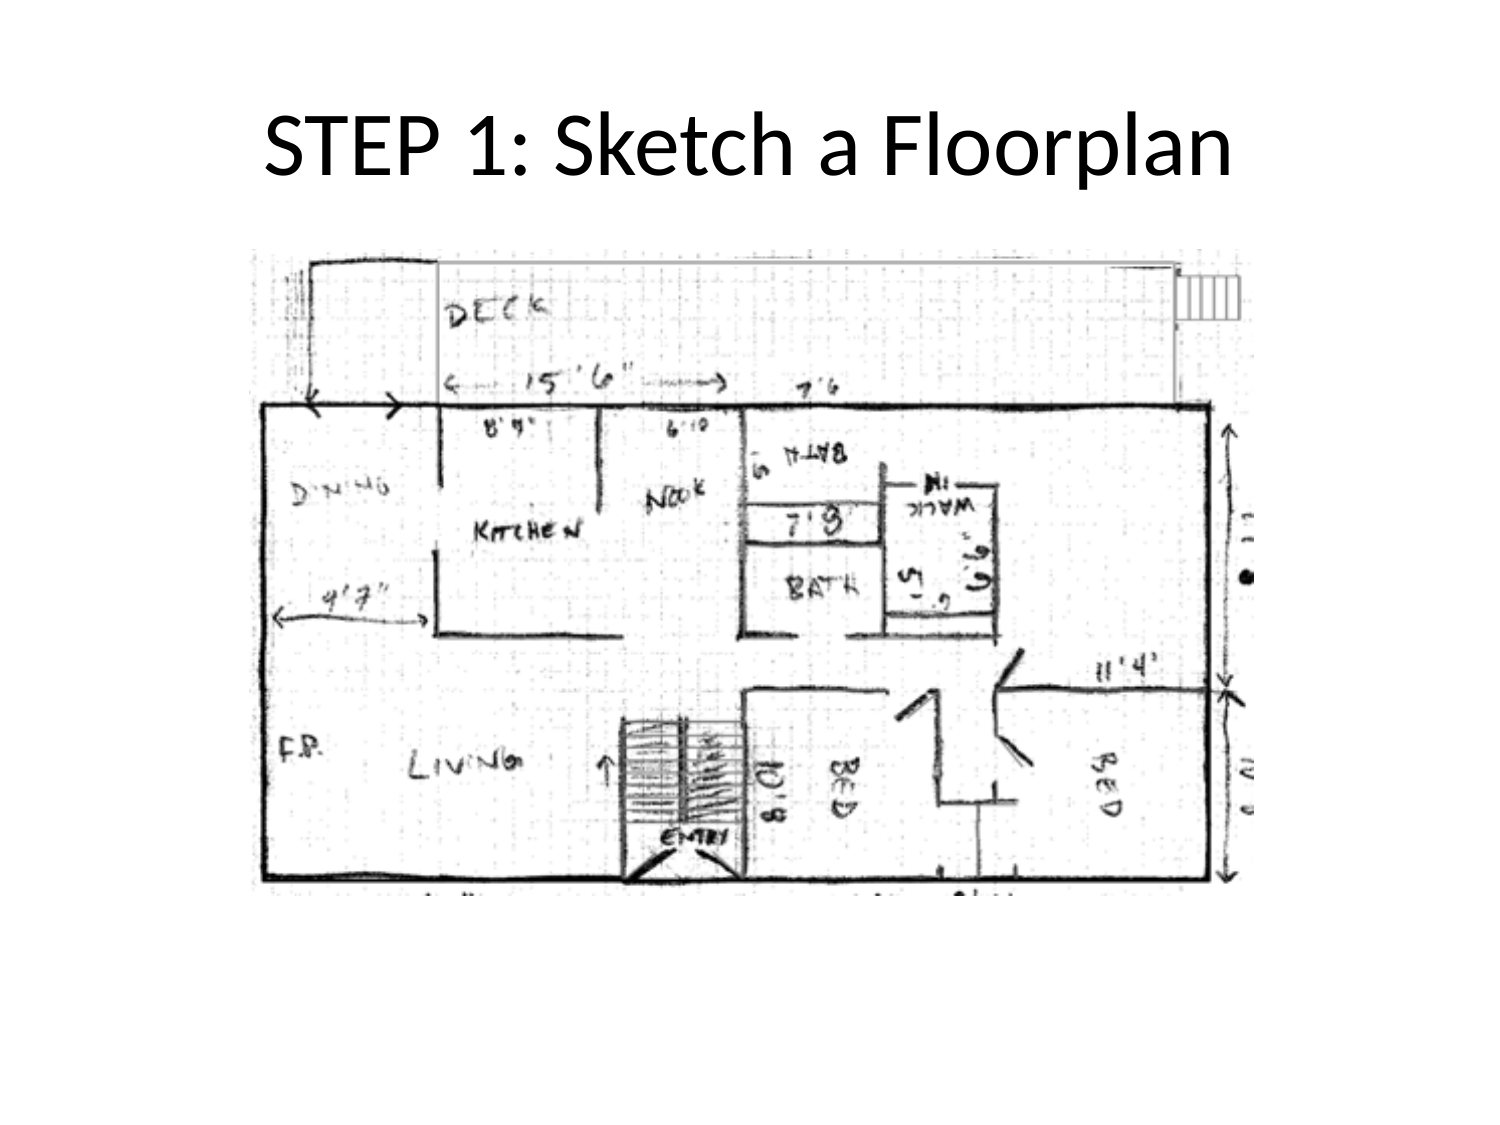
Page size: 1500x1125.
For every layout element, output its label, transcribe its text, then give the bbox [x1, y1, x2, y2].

title STEP 1: Sketch a Floorplan [75, 45, 1425, 233]
picture [249, 249, 1254, 897]
